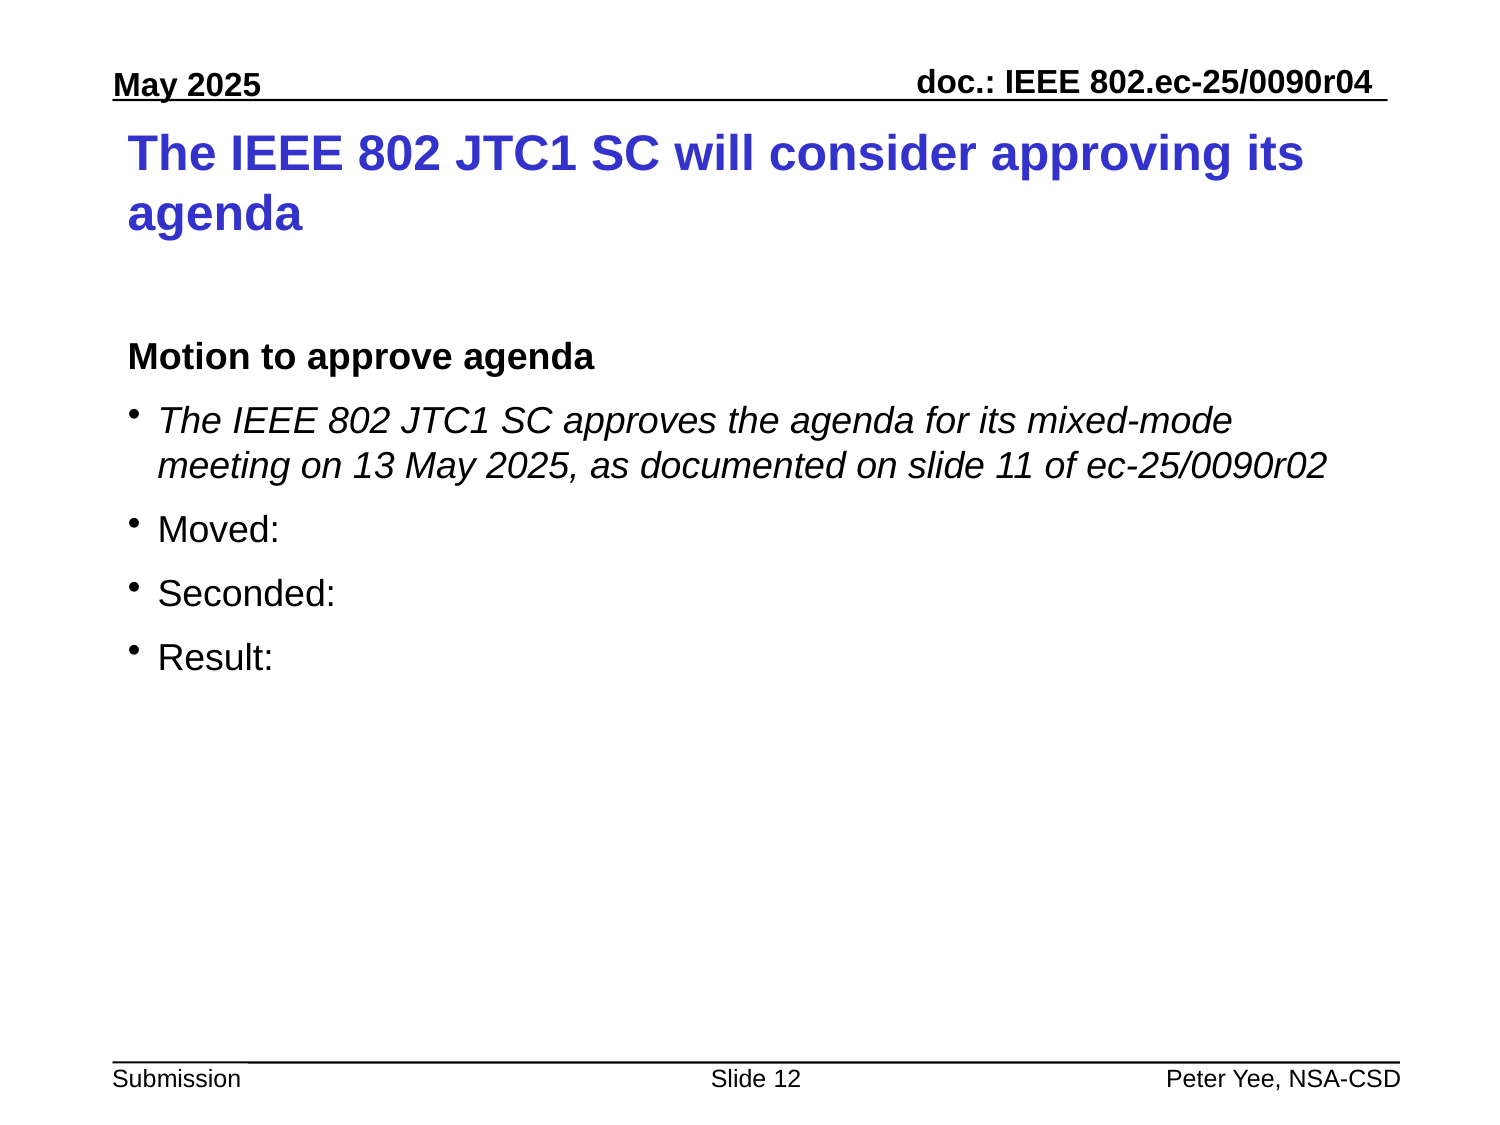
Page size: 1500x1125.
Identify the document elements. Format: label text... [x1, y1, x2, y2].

footer Peter Yee, NSA-CSD [1164, 1061, 1402, 1093]
title The IEEE 802 JTC1 SC will consider approving its agenda [112, 112, 1388, 288]
list Motion to approve agenda The IEEE 802 JTC1 SC approves the agenda for its mixed-mode meeting on 13 May 2025, as documented on slide 11 of ec-25/0090r02 Moved: Seconded: Result: [112, 324, 1388, 1000]
slide_number Slide 12 [709, 1061, 803, 1093]
